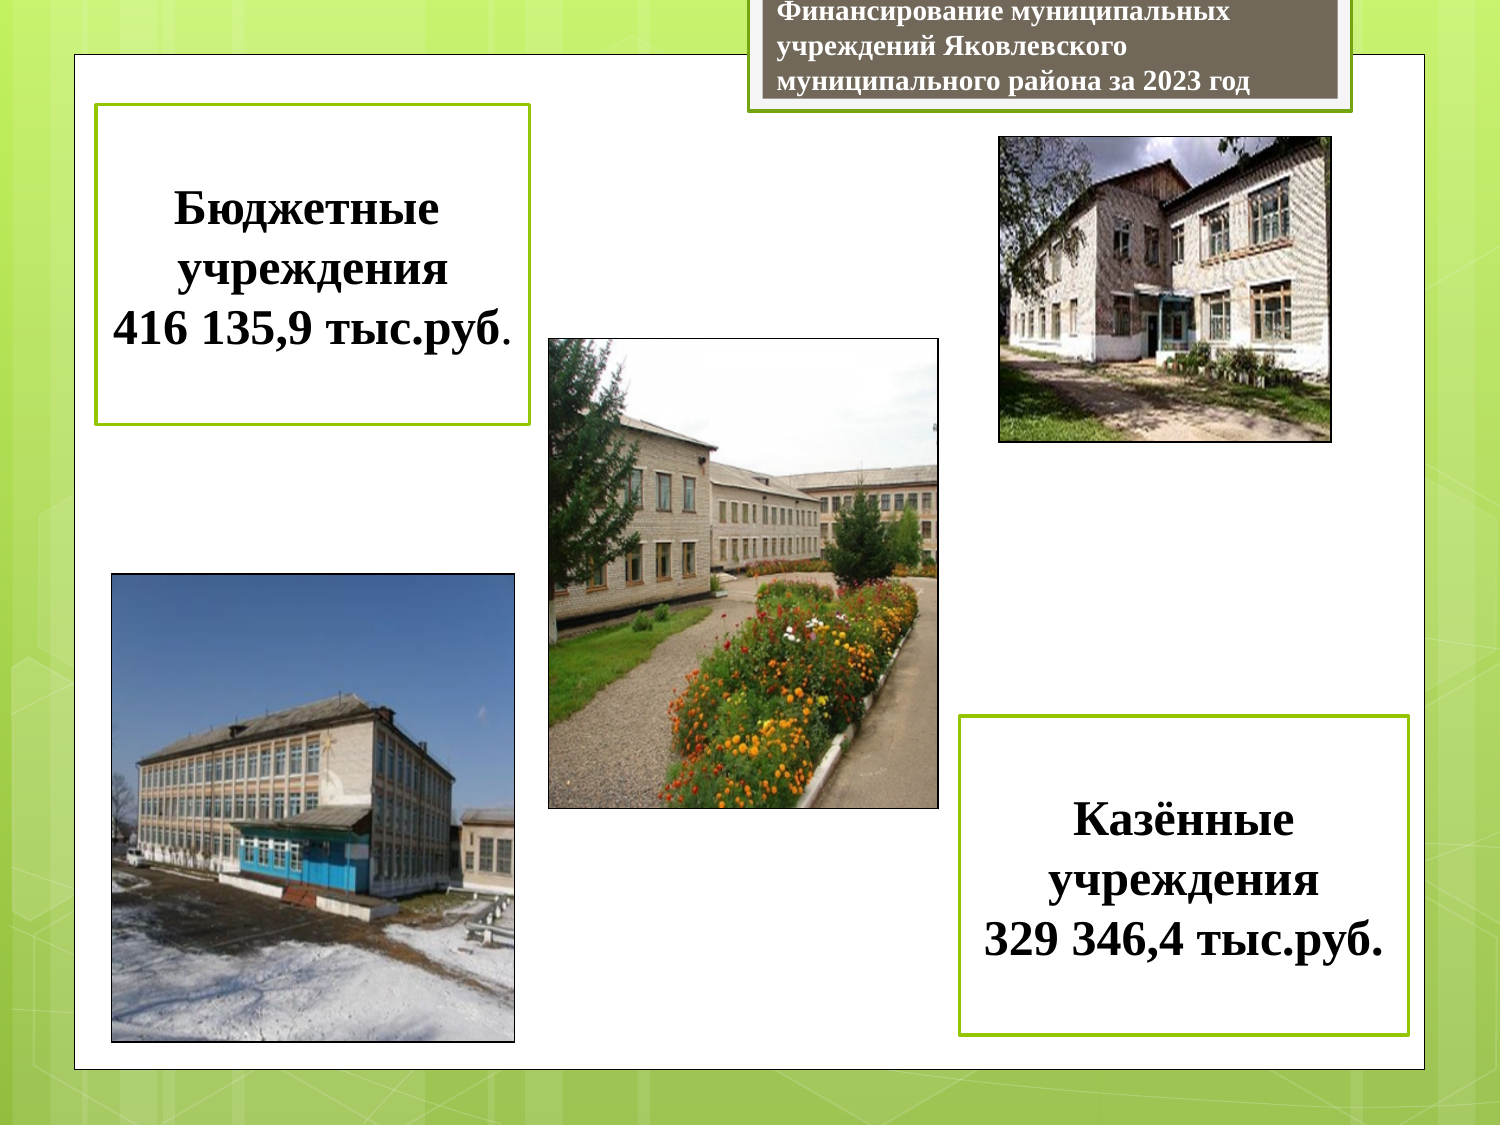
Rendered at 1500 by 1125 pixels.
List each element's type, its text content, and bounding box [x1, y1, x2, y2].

text_box Казённые учреждения 329 346,4 тыс.руб. [958, 714, 1410, 1037]
text_box Бюджетные учреждения 416 135,9 тыс.руб. [94, 103, 531, 426]
text_box Финансирование муниципальных учреждений Яковлевского муниципального района за 2023 год [761, 0, 1329, 104]
picture [548, 338, 938, 809]
picture [111, 574, 515, 1042]
picture [999, 136, 1331, 442]
